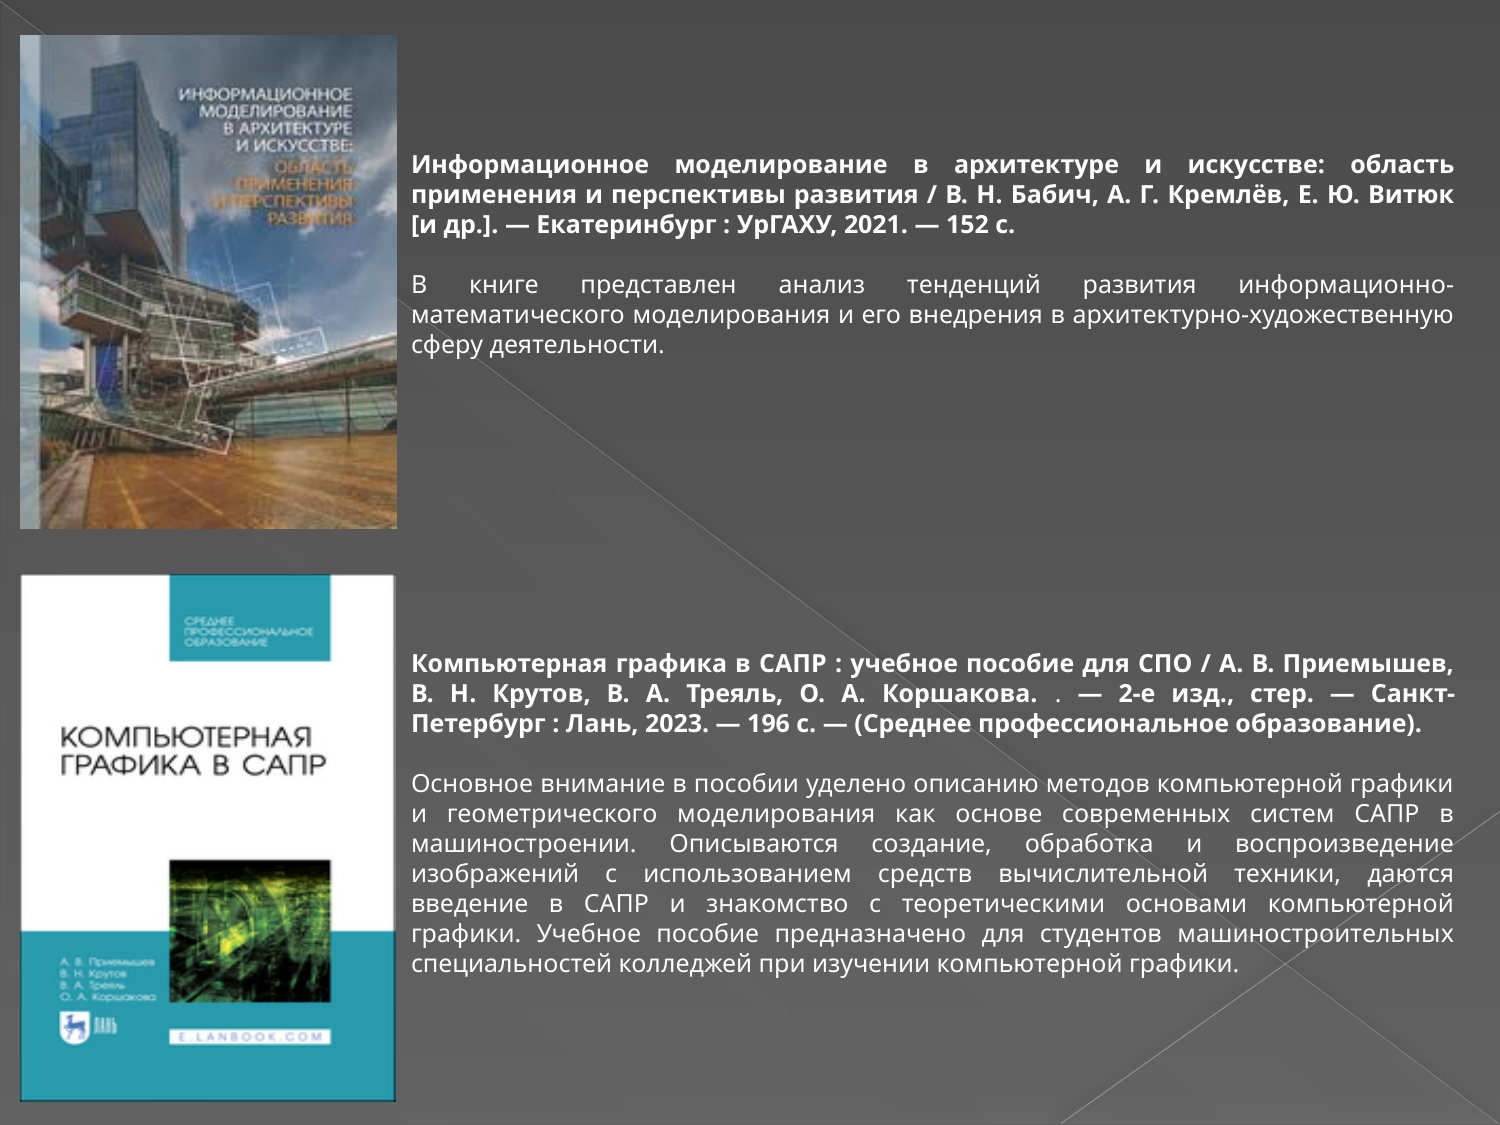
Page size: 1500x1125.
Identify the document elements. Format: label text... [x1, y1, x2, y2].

picture [20, 35, 397, 530]
text_box Компьютерная графика в САПР : учебное пособие для СПО / А. В. Приемышев, В. Н. Крутов, В. А. Треяль, О. А. Коршакова. . — 2-е изд., стер. — Санкт-Петербург : Лань, 2023. — 196 с. — (Среднее профессиональное образование). Основное внимание в пособии уделено описанию методов компьютерной графики и геометрического моделирования как основе современных систем САПР в машиностроении. Описываются создание, обработка и воспроизведение изображений с использованием средств вычислительной техники, даются введение в САПР и знакомство с теоретическими основами компьютерной графики. Учебное пособие предназначено для студентов машиностроительных специальностей колледжей при изучении компьютерной графики. [401, 640, 1471, 985]
picture [20, 574, 396, 1102]
text_box Информационное моделирование в архитектуре и искусстве: область применения и перспективы развития / В. Н. Бабич, А. Г. Кремлёв, Е. Ю. Витюк [и др.]. — Екатеринбург : УрГАХУ, 2021. — 152 с. В книге представлен анализ тенденций развития информационно-математического моделирования и его внедрения в архитектурно-художественную сферу деятельности. [400, 141, 1471, 366]
